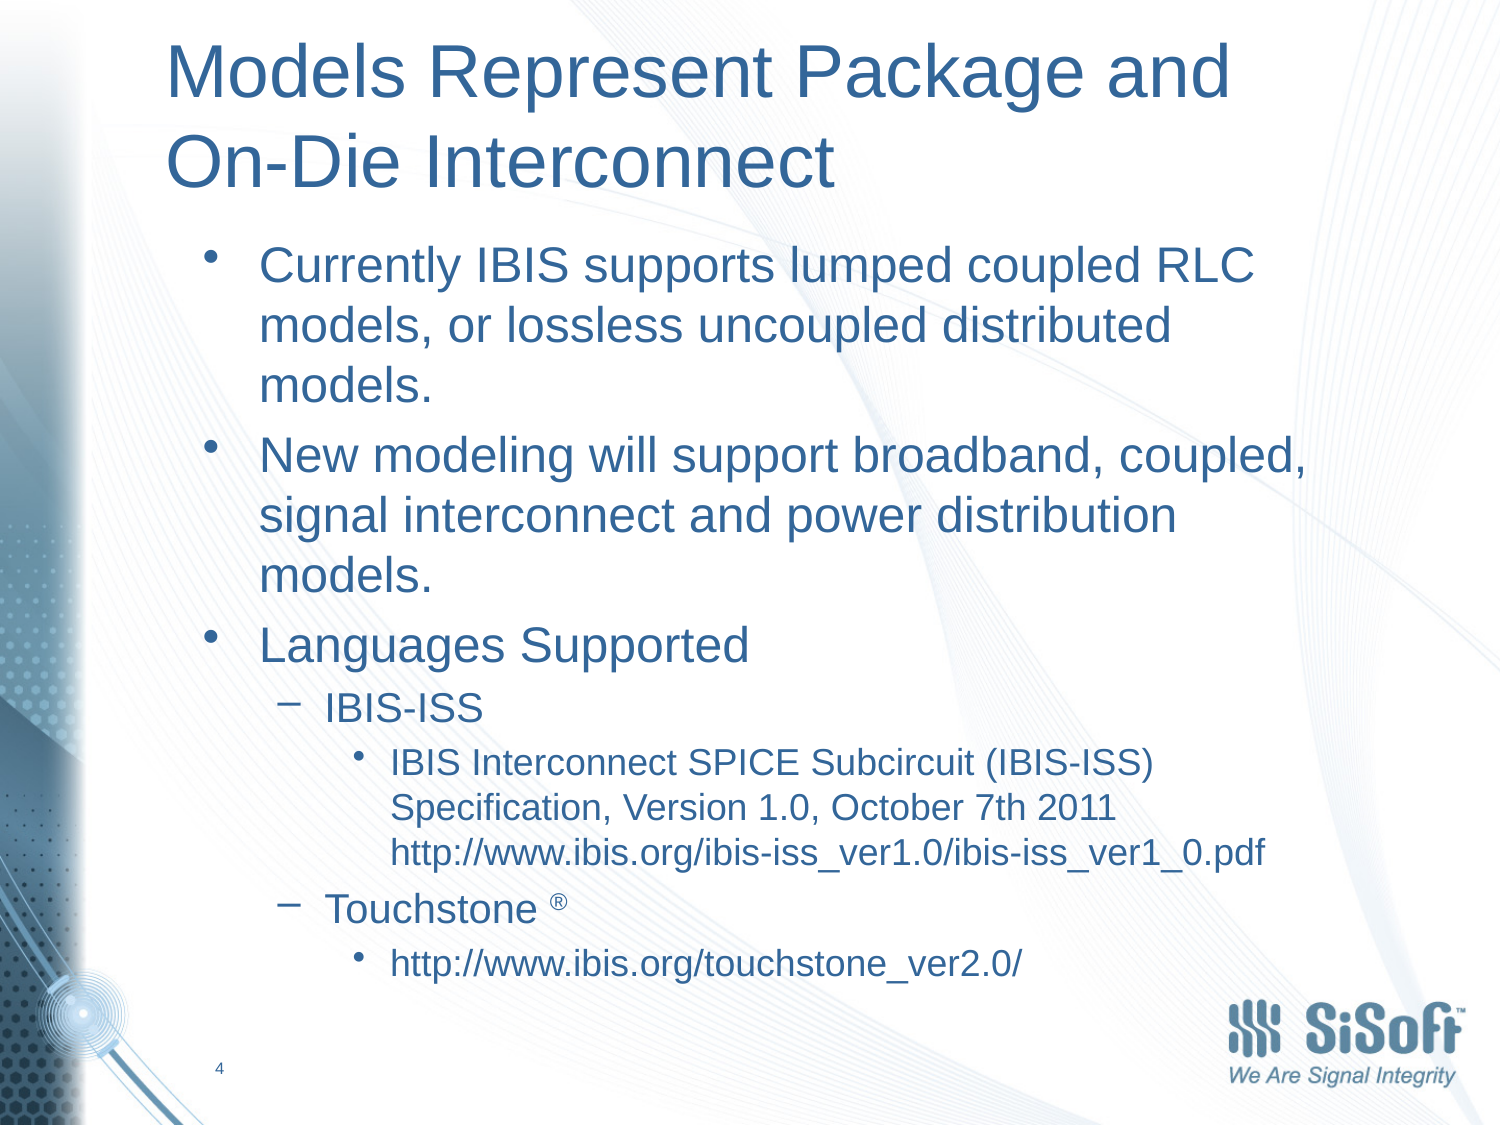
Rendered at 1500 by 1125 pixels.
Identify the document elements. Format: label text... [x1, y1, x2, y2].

title Models Represent Package and On-Die Interconnect [150, 24, 1300, 200]
picture [0, 0, 1500, 1125]
list Currently IBIS supports lumped coupled RLC models, or lossless uncoupled distributed models. New modeling will support broadband, coupled, signal interconnect and power distribution models. Languages Supported IBIS-ISS IBIS Interconnect SPICE Subcircuit (IBIS-ISS) Specification, Version 1.0, October 7th 2011 http://www.ibis.org/ibis-iss_ver1.0/ibis-iss_ver1_0.pdf Touchstone ® http://www.ibis.org/touchstone_ver2.0/ [187, 224, 1363, 1013]
footer 4 [200, 1050, 975, 1104]
